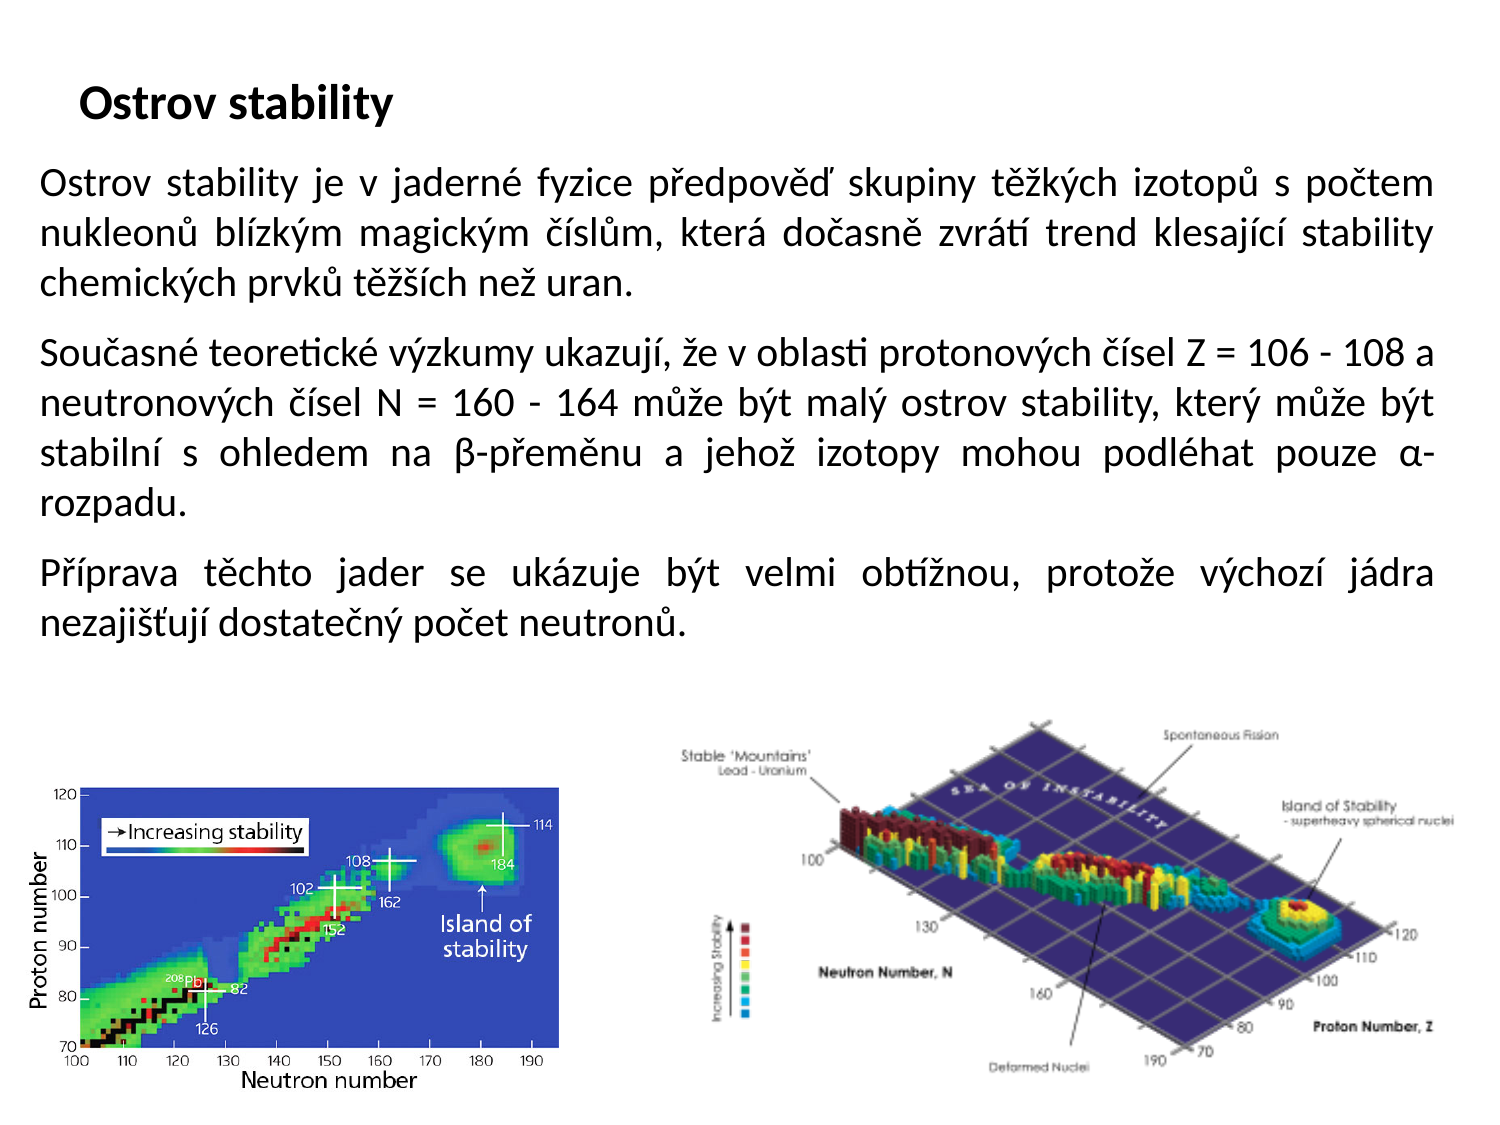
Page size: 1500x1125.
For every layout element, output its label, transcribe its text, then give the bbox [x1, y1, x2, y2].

text_box Ostrov stability [64, 62, 421, 138]
picture [674, 687, 1462, 1091]
picture [12, 787, 560, 1114]
text_box Ostrov stability je v jaderné fyzice předpověď skupiny těžkých izotopů s počtem nukleonů blízkým magickým číslům, která dočasně zvrátí trend klesající stability chemických prvků těžších než uran. Současné teoretické výzkumy ukazují, že v oblasti protonových čísel Z = 106 - 108 a neutronových čísel N = 160 - 164 může být malý ostrov stability, který může být stabilní s ohledem na β-přeměnu a jehož izotopy mohou podléhat pouze α-rozpadu. Příprava těchto jader se ukázuje být velmi obtížnou, protože výchozí jádra nezajišťují dostatečný počet neutronů. [24, 147, 1450, 653]
